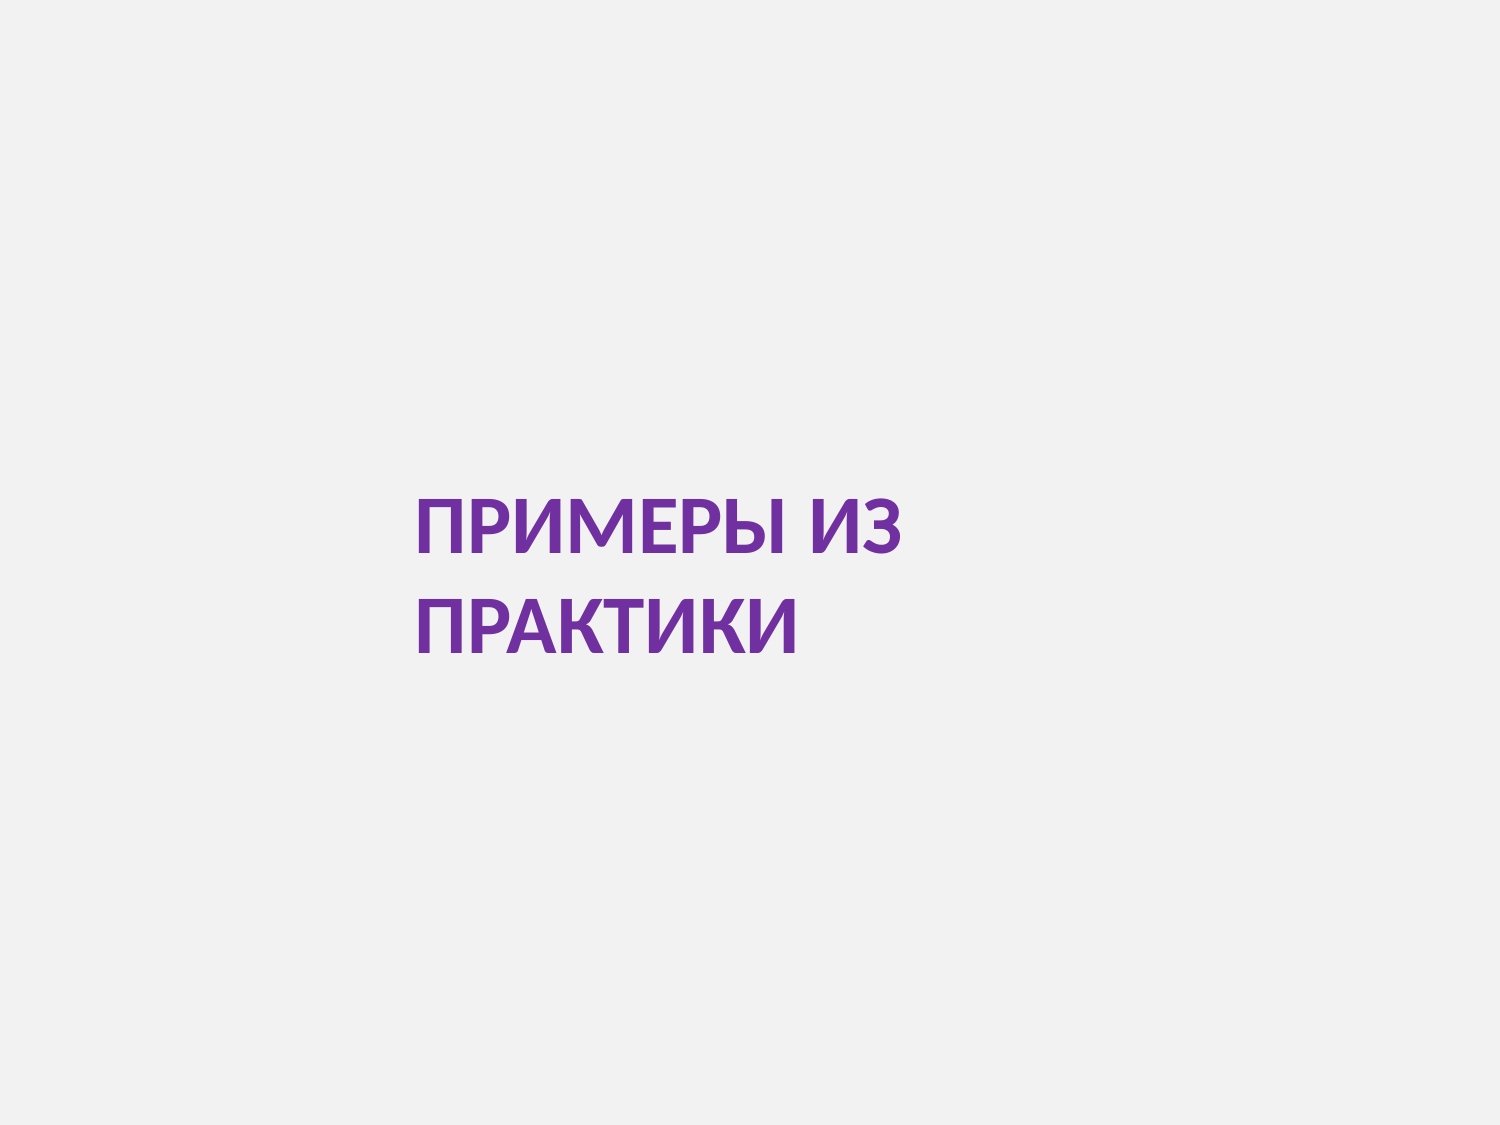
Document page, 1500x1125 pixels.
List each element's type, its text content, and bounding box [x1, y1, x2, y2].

text_box ПРИМЕРЫ ИЗ ПРАКТИКИ [399, 462, 1125, 678]
